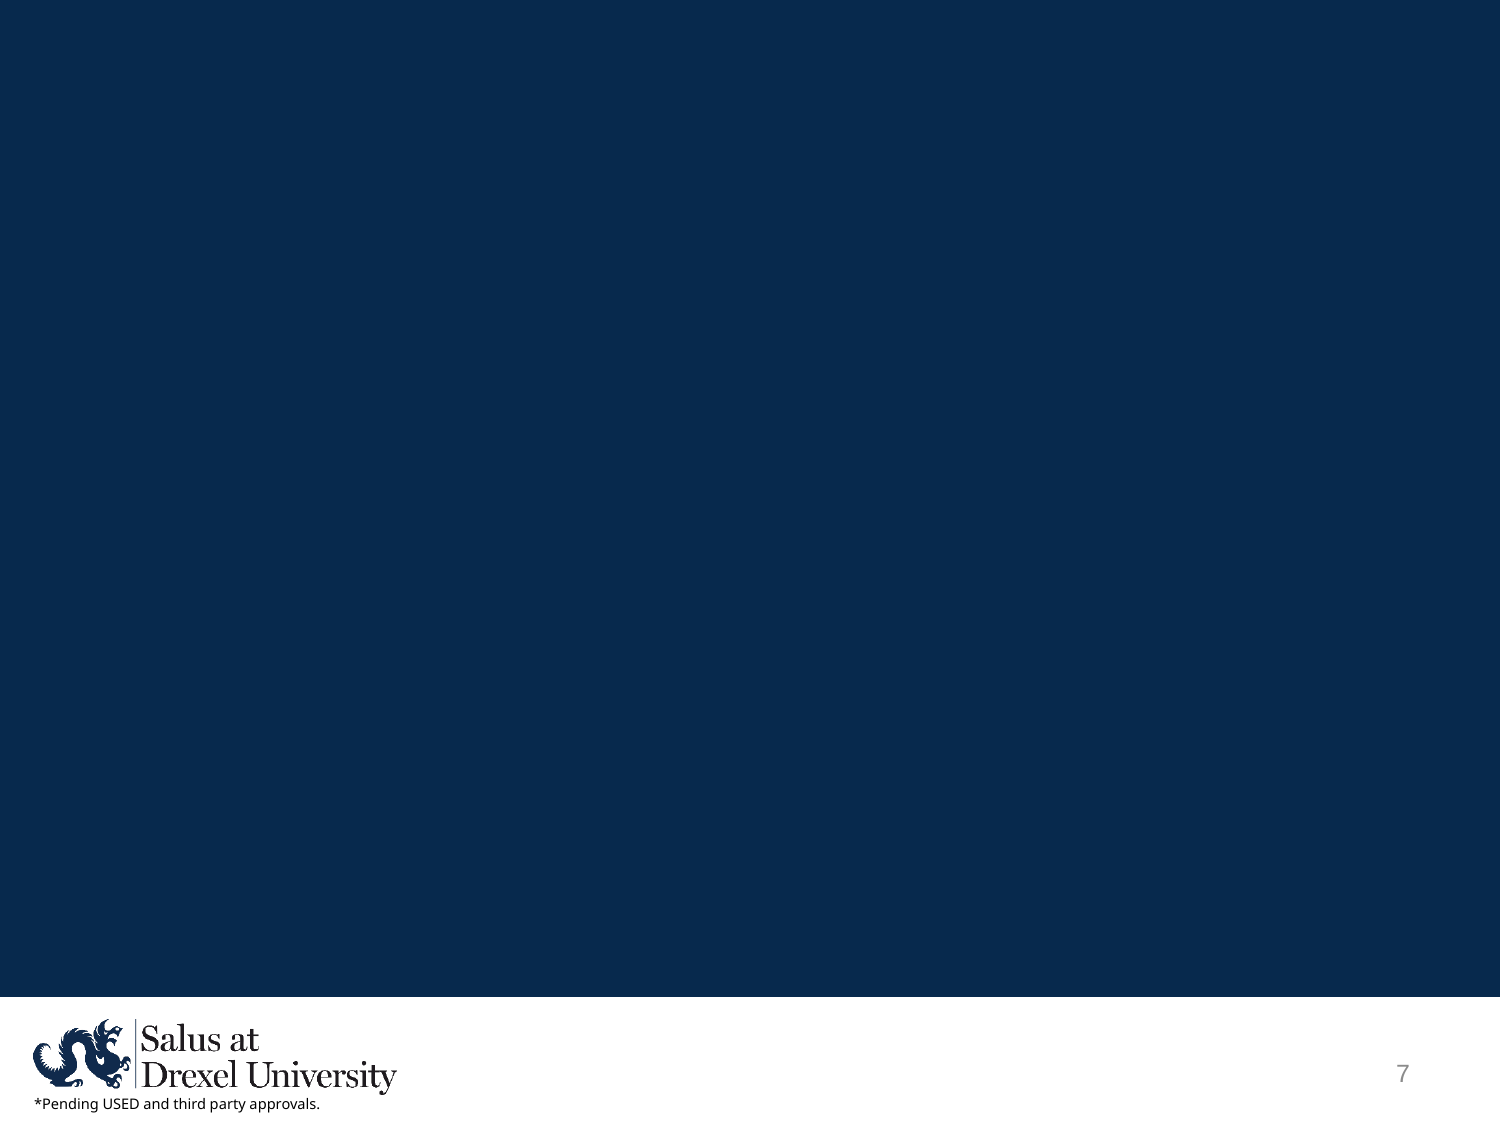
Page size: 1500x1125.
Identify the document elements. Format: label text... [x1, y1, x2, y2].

slide_number 7 [1074, 1042, 1425, 1103]
picture [33, 1019, 397, 1095]
